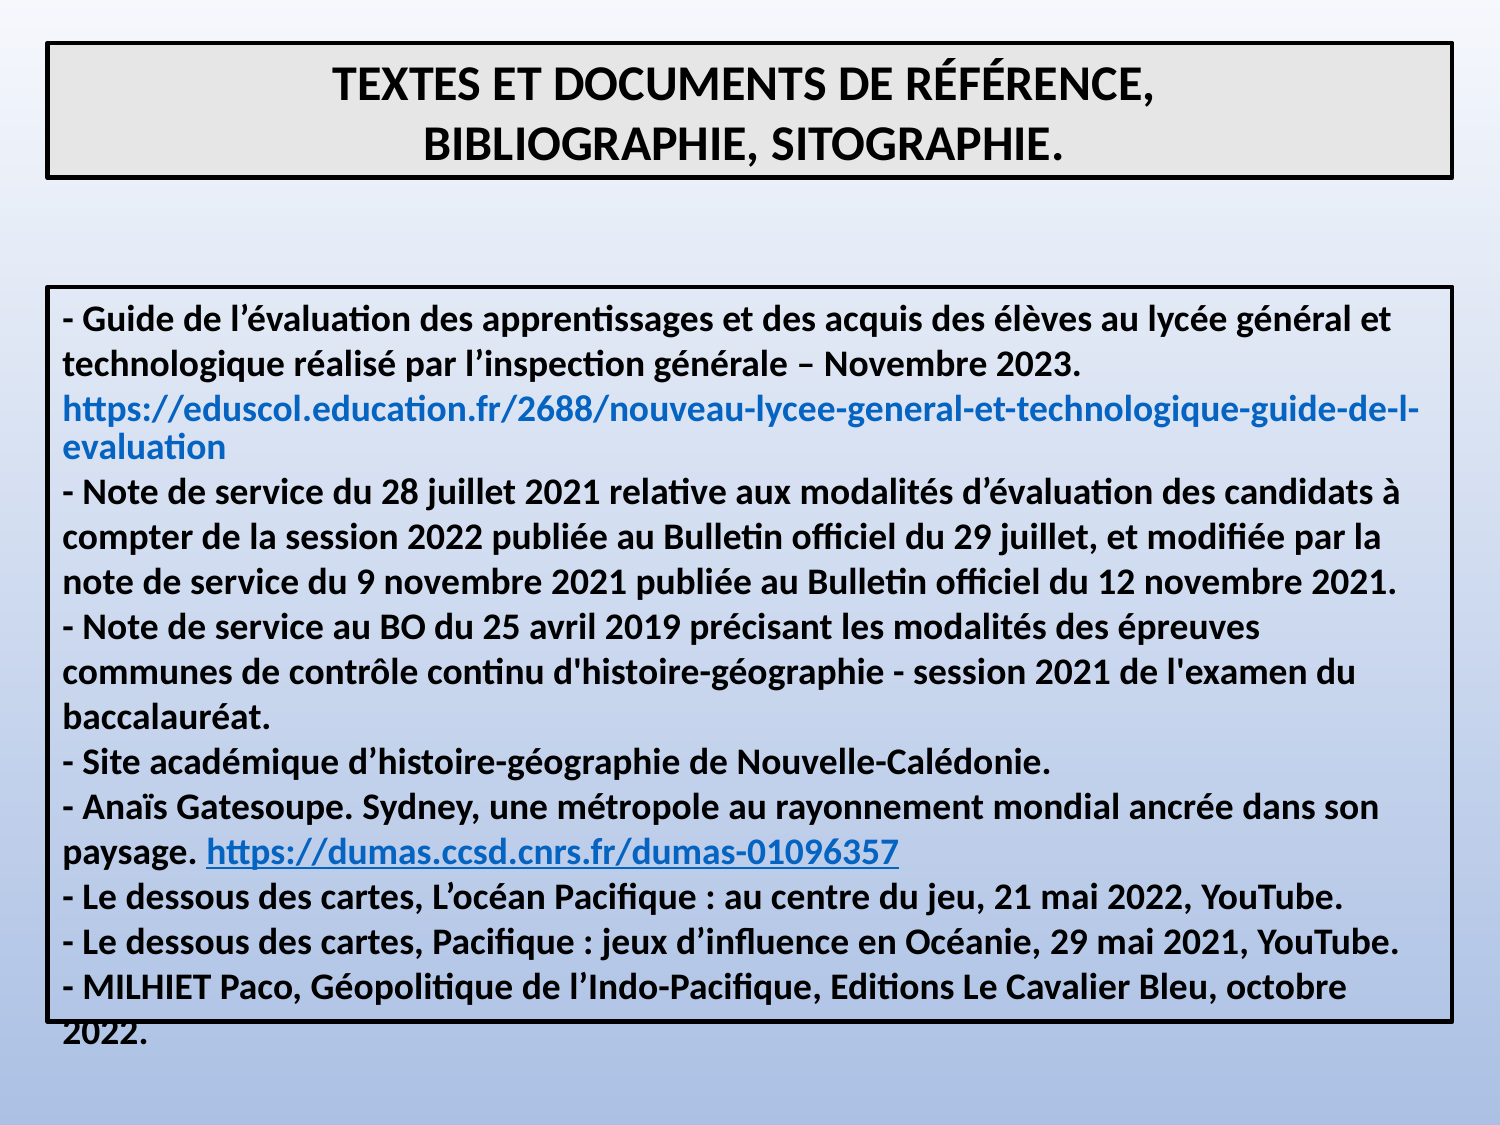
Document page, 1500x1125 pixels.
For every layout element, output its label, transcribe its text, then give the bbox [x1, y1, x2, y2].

text_box - Guide de l’évaluation des apprentissages et des acquis des élèves au lycée général et technologique réalisé par l’inspection générale – Novembre 2023. https://eduscol.education.fr/2688/nouveau-lycee-general-et-technologique-guide-de-l-evaluation - Note de service du 28 juillet 2021 relative aux modalités d’évaluation des candidats à compter de la session 2022 publiée au Bulletin officiel du 29 juillet, et modifiée par la note de service du 9 novembre 2021 publiée au Bulletin officiel du 12 novembre 2021. - Note de service au BO du 25 avril 2019 précisant les modalités des épreuves communes de contrôle continu d'histoire-géographie - session 2021 de l'examen du baccalauréat. - Site académique d’histoire-géographie de Nouvelle-Calédonie. - Anaïs Gatesoupe. Sydney, une métropole au rayonnement mondial ancrée dans son paysage. https://dumas.ccsd.cnrs.fr/dumas-01096357 - Le dessous des cartes, L’océan Pacifique : au centre du jeu, 21 mai 2022, YouTube. - Le dessous des cartes, Pacifique : jeux d’influence en Océanie, 29 mai 2021, YouTube. - MILHIET Paco, Géopolitique de l’Indo-Pacifique, Editions Le Cavalier Bleu, octobre 2022. [47, 286, 1453, 1022]
text_box TEXTES ET DOCUMENTS DE RÉFÉRENCE, BIBLIOGRAPHIE, SITOGRAPHIE. [47, 43, 1453, 178]
